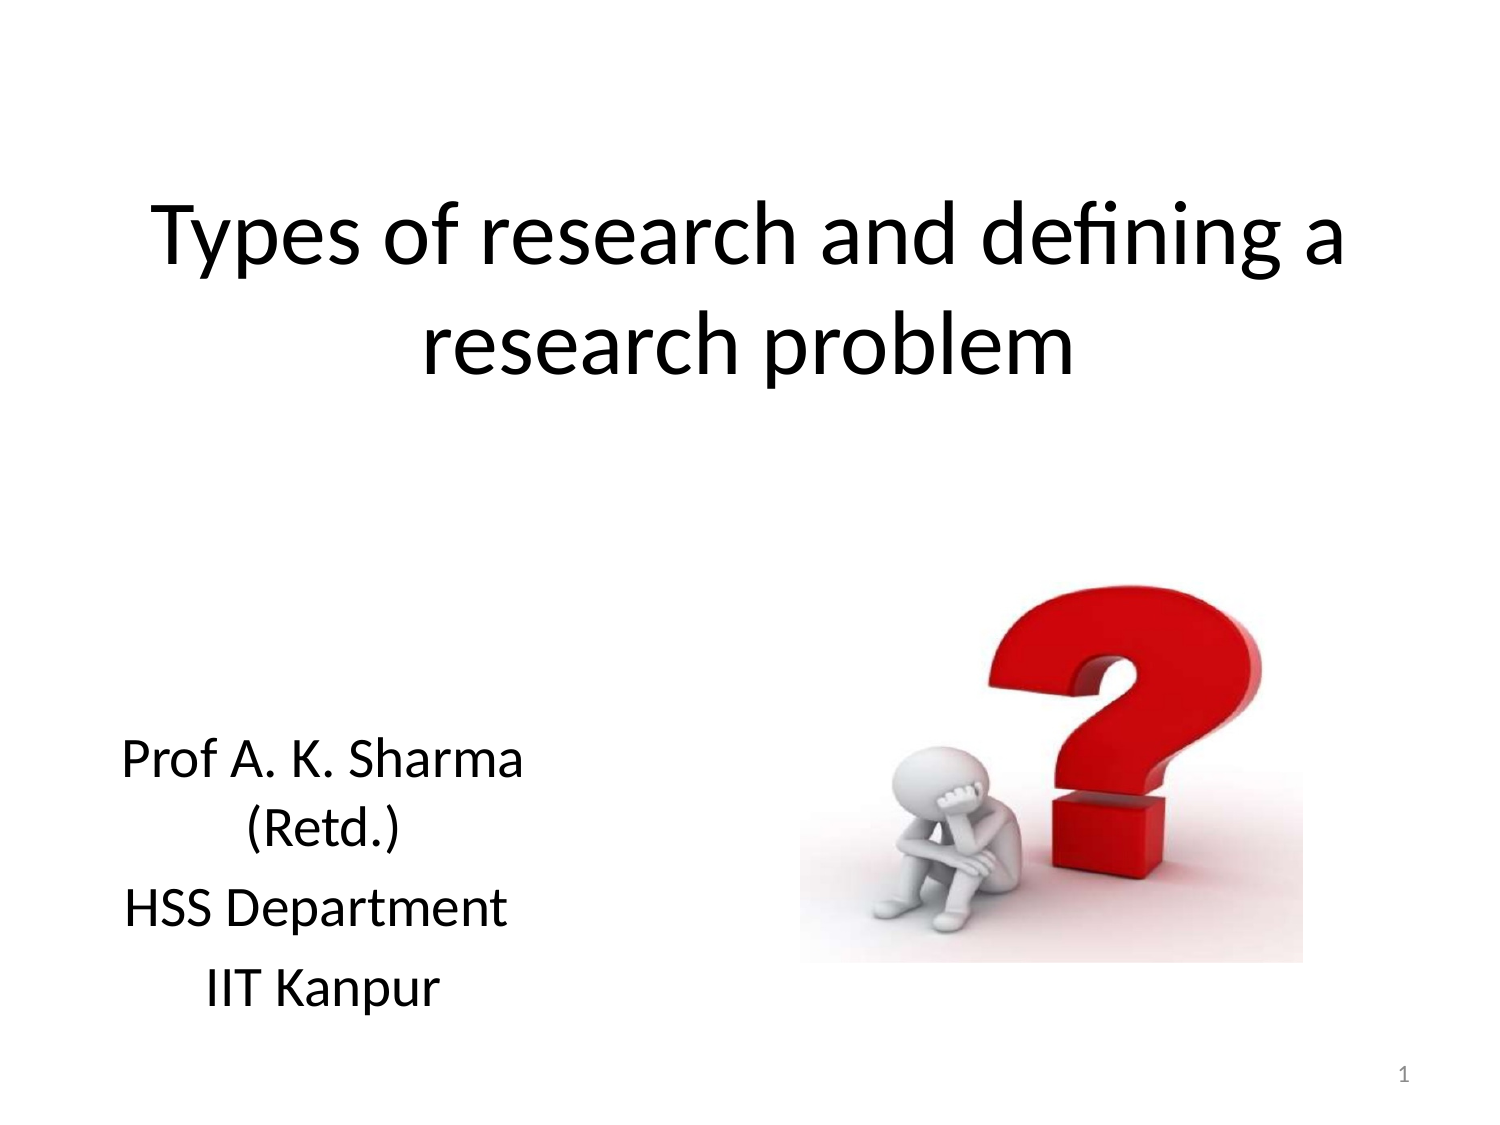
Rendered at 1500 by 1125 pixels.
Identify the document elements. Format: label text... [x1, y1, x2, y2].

slide_number 1 [1074, 1042, 1425, 1103]
text_box [25, 0, 1001, 382]
picture [799, 565, 1304, 963]
title Types of research and defining a research problem [112, 162, 1388, 404]
subtitle Prof A. K. Sharma (Retd.) HSS Department IIT Kanpur [25, 712, 622, 1026]
